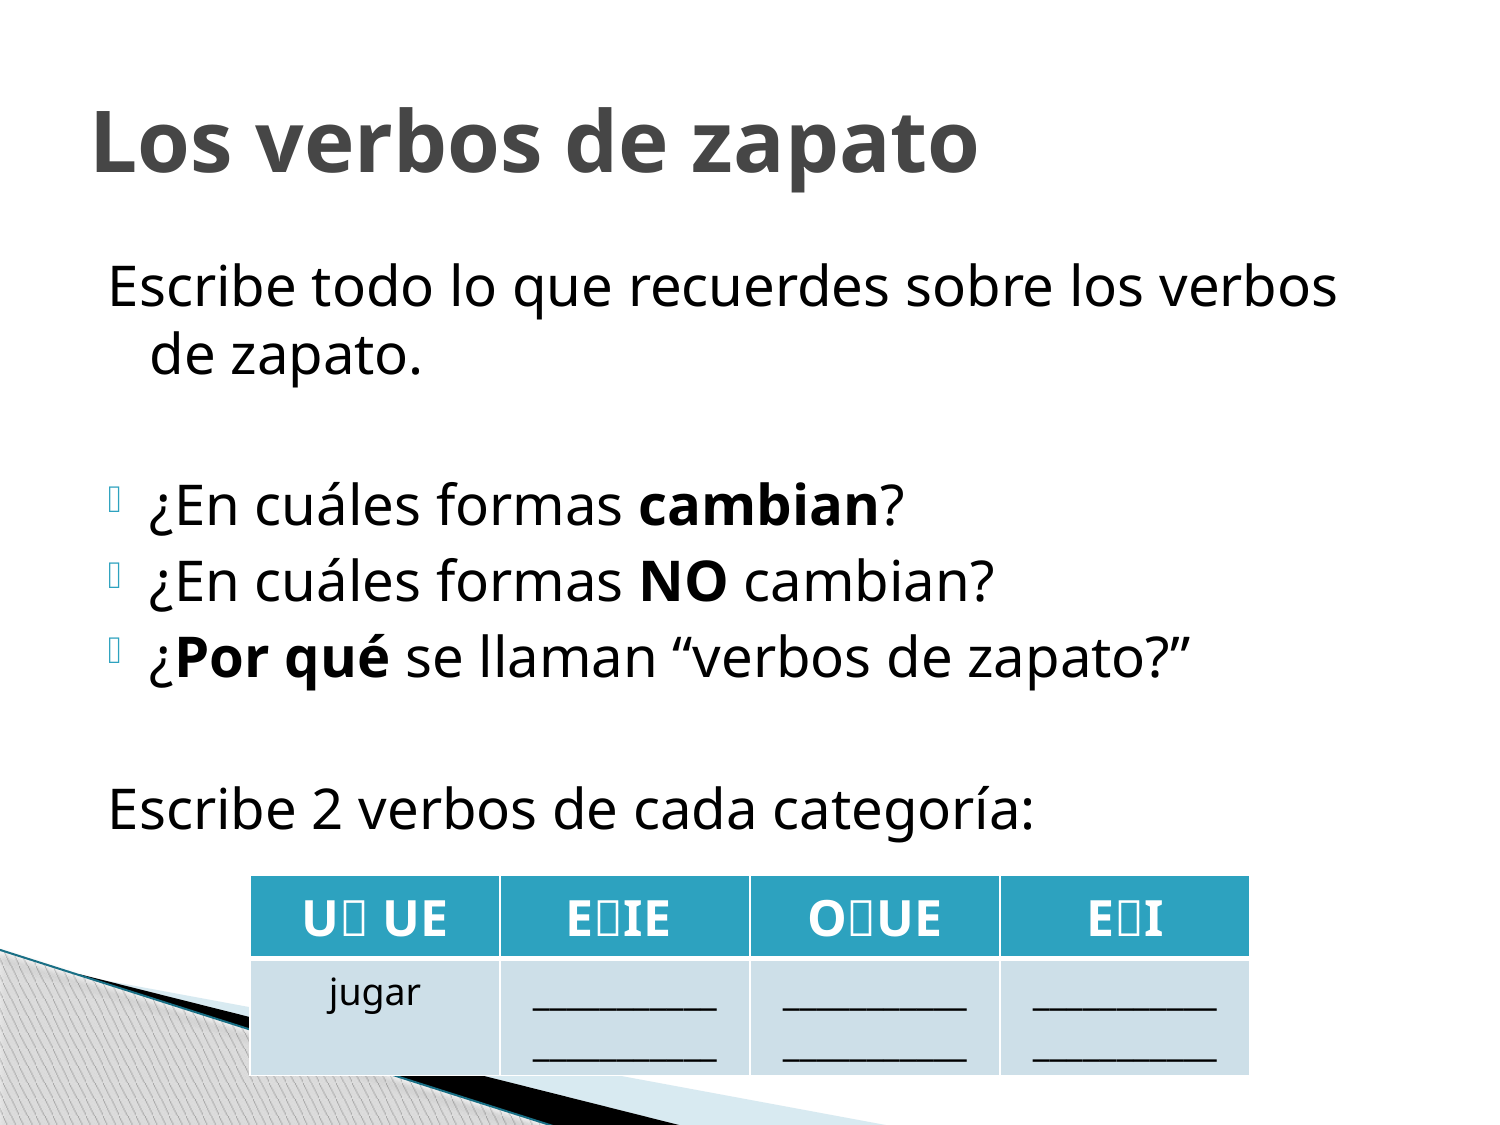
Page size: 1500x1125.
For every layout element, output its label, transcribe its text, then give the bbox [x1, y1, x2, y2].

table_header OUE [751, 876, 999, 956]
title Los verbos de zapato [75, 45, 1425, 233]
table_header EIE [501, 876, 749, 956]
list Escribe todo lo que recuerdes sobre los verbos de zapato. ¿En cuáles formas cambian? ¿En cuáles formas NO cambian? ¿Por qué se llaman “verbos de zapato?” Escribe 2 verbos de cada categoría: [74, 242, 1426, 986]
table_cell ___________ ___________ [501, 961, 749, 1075]
table_cell ___________ ___________ [1001, 961, 1249, 1075]
table_cell jugar [251, 961, 499, 1075]
table_cell ___________ ___________ [751, 961, 999, 1075]
table_header U UE [251, 876, 499, 956]
table_header EI [1001, 876, 1249, 956]
